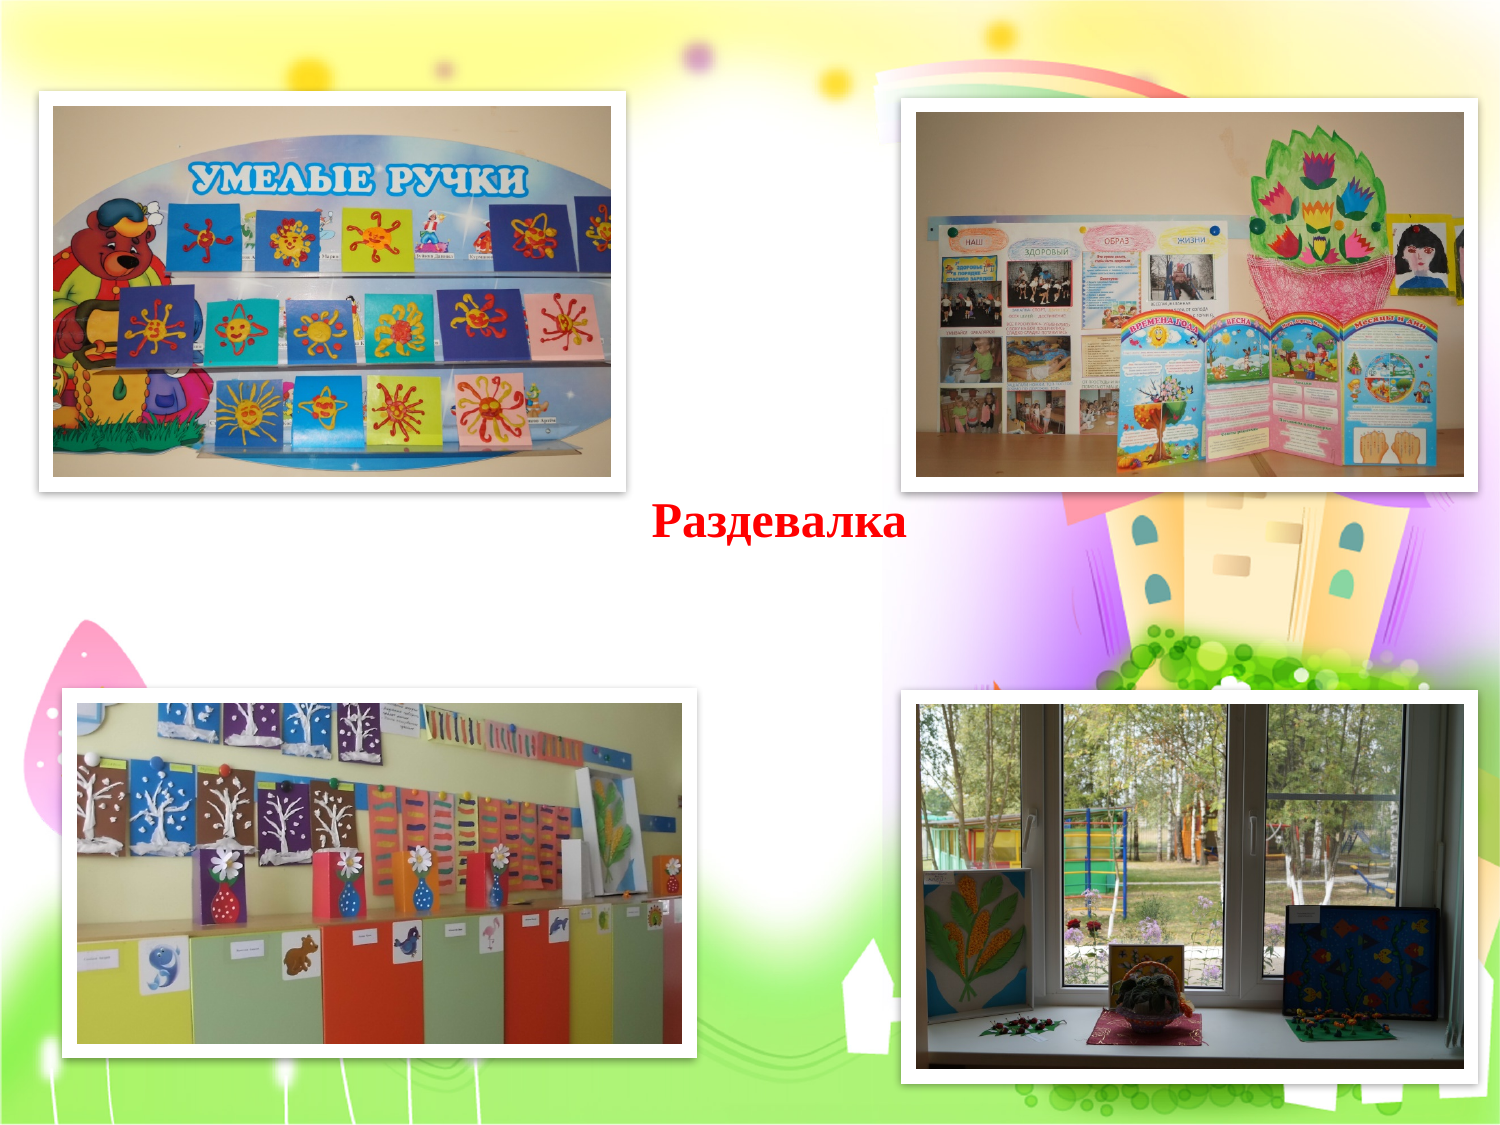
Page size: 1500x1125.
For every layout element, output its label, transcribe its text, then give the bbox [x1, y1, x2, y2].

text_box Раздевалка [549, 479, 1010, 555]
picture [0, 0, 1500, 1125]
